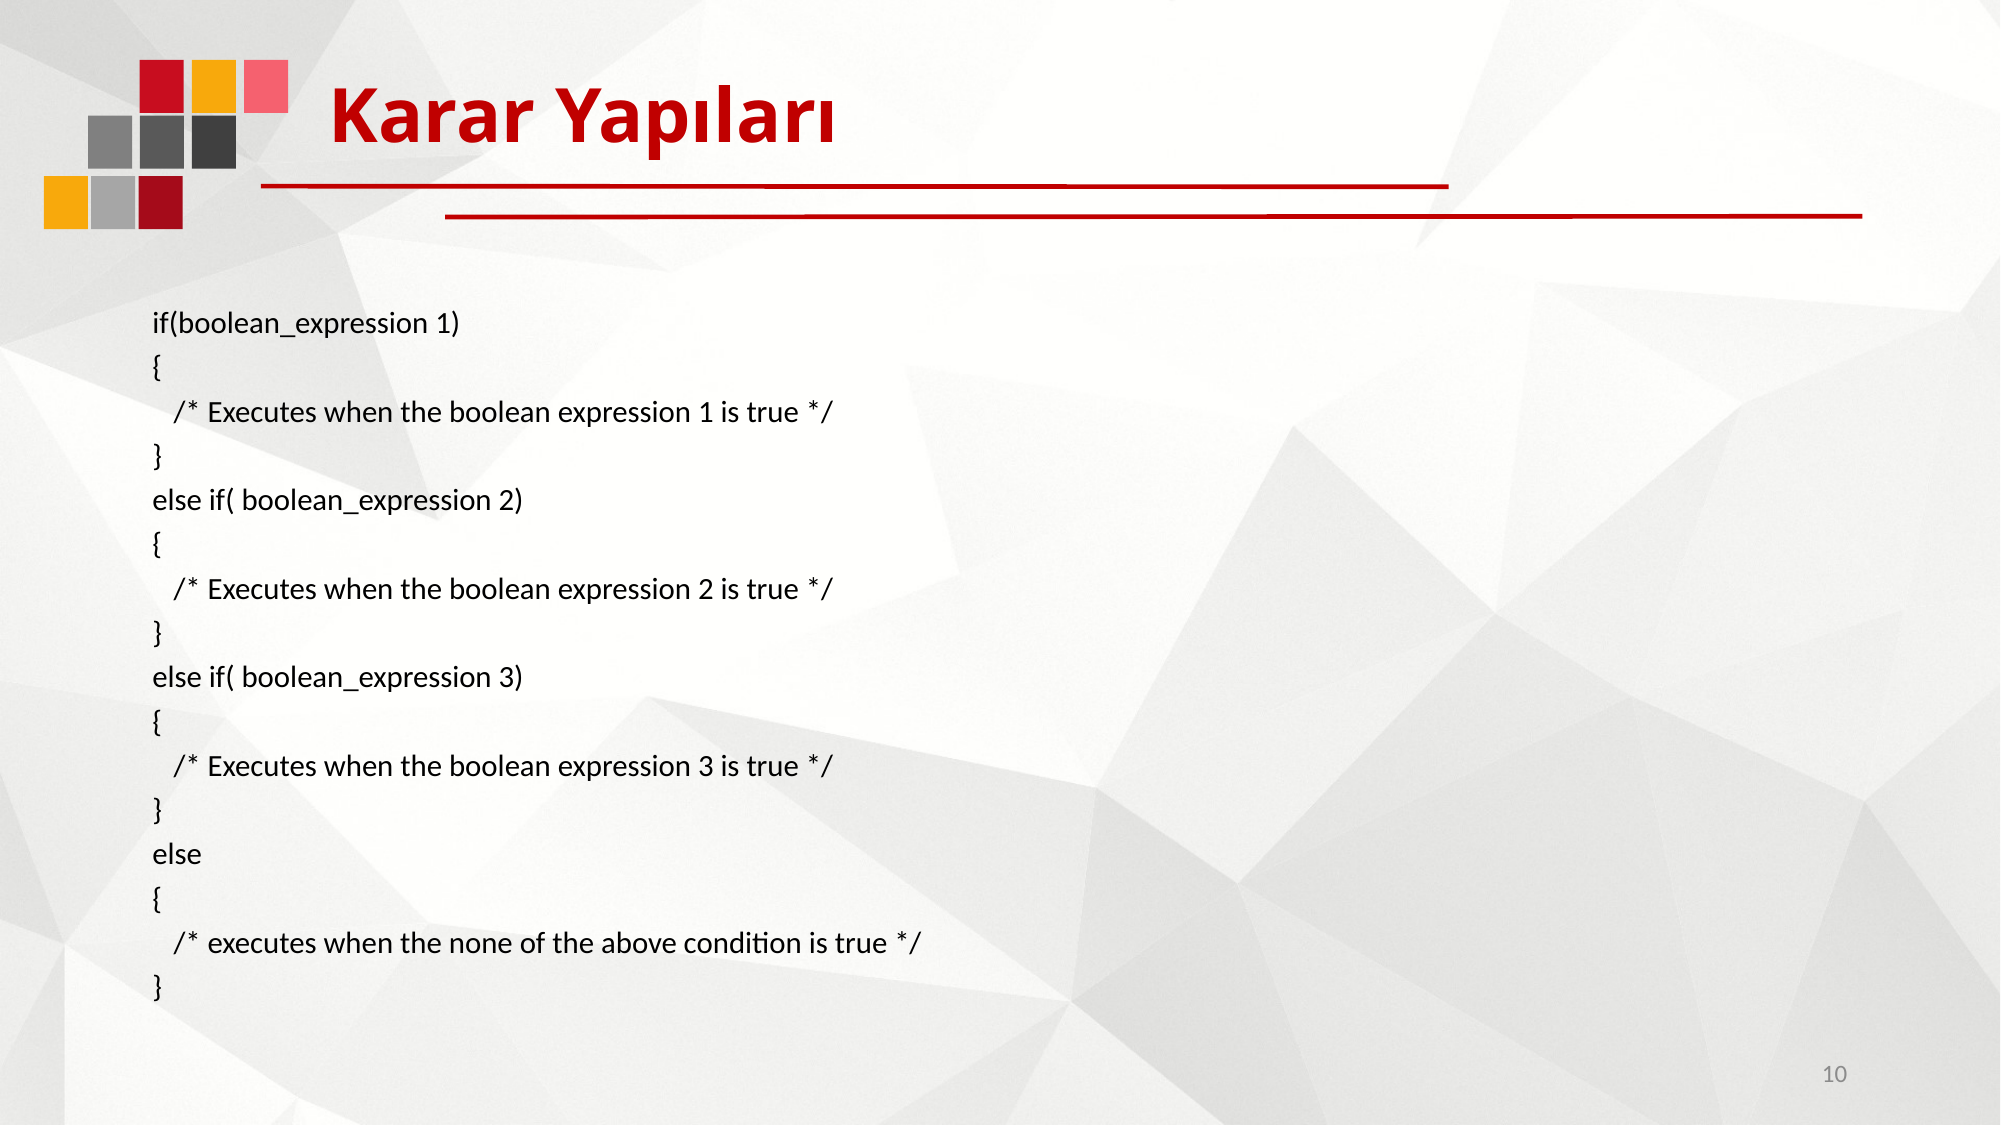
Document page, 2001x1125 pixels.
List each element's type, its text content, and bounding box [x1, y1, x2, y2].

title Karar Yapıları [313, 59, 1863, 177]
slide_number 10 [1412, 1042, 1863, 1103]
picture [0, 0, 2001, 1125]
list if(boolean_expression 1) { /* Executes when the boolean expression 1 is true */ } else if( boolean_expression 2) { /* Executes when the boolean expression 2 is true */ } else if( boolean_expression 3) { /* Executes when the boolean expression 3 is true */ } else { /* executes when the none of the above condition is true */ } [137, 299, 1863, 1014]
